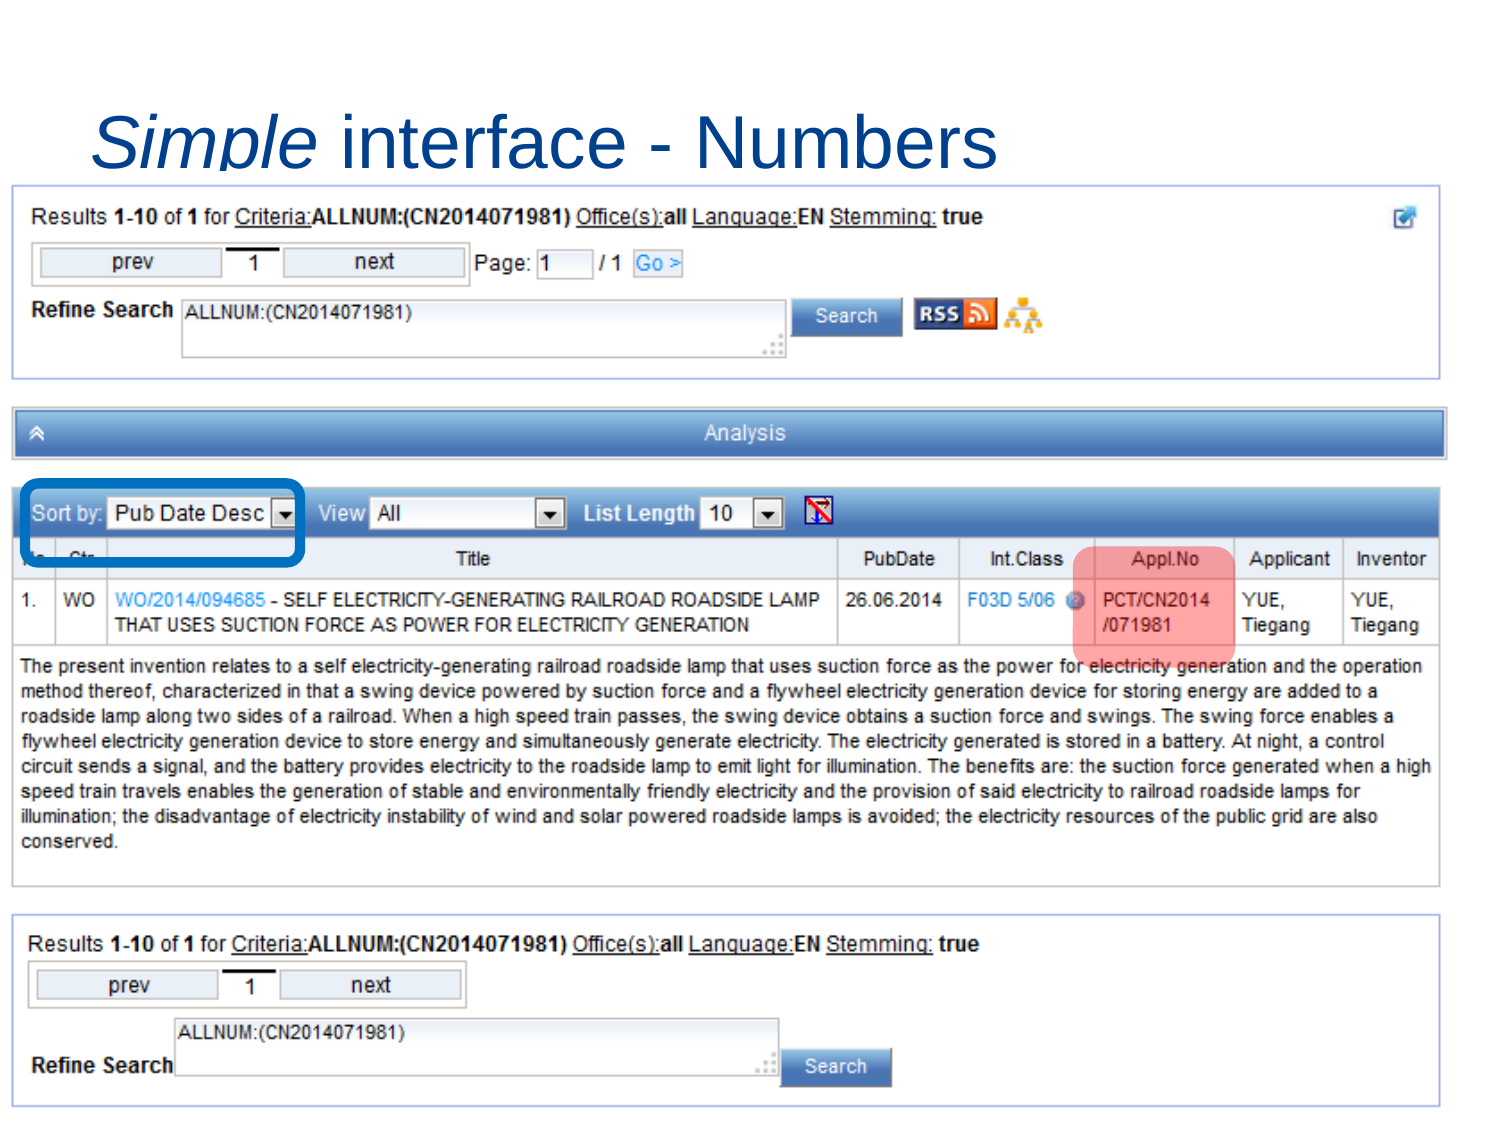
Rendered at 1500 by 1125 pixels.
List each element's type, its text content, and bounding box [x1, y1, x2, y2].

picture [0, 0, 1500, 1125]
title Simple interface - Numbers [75, 45, 1425, 169]
